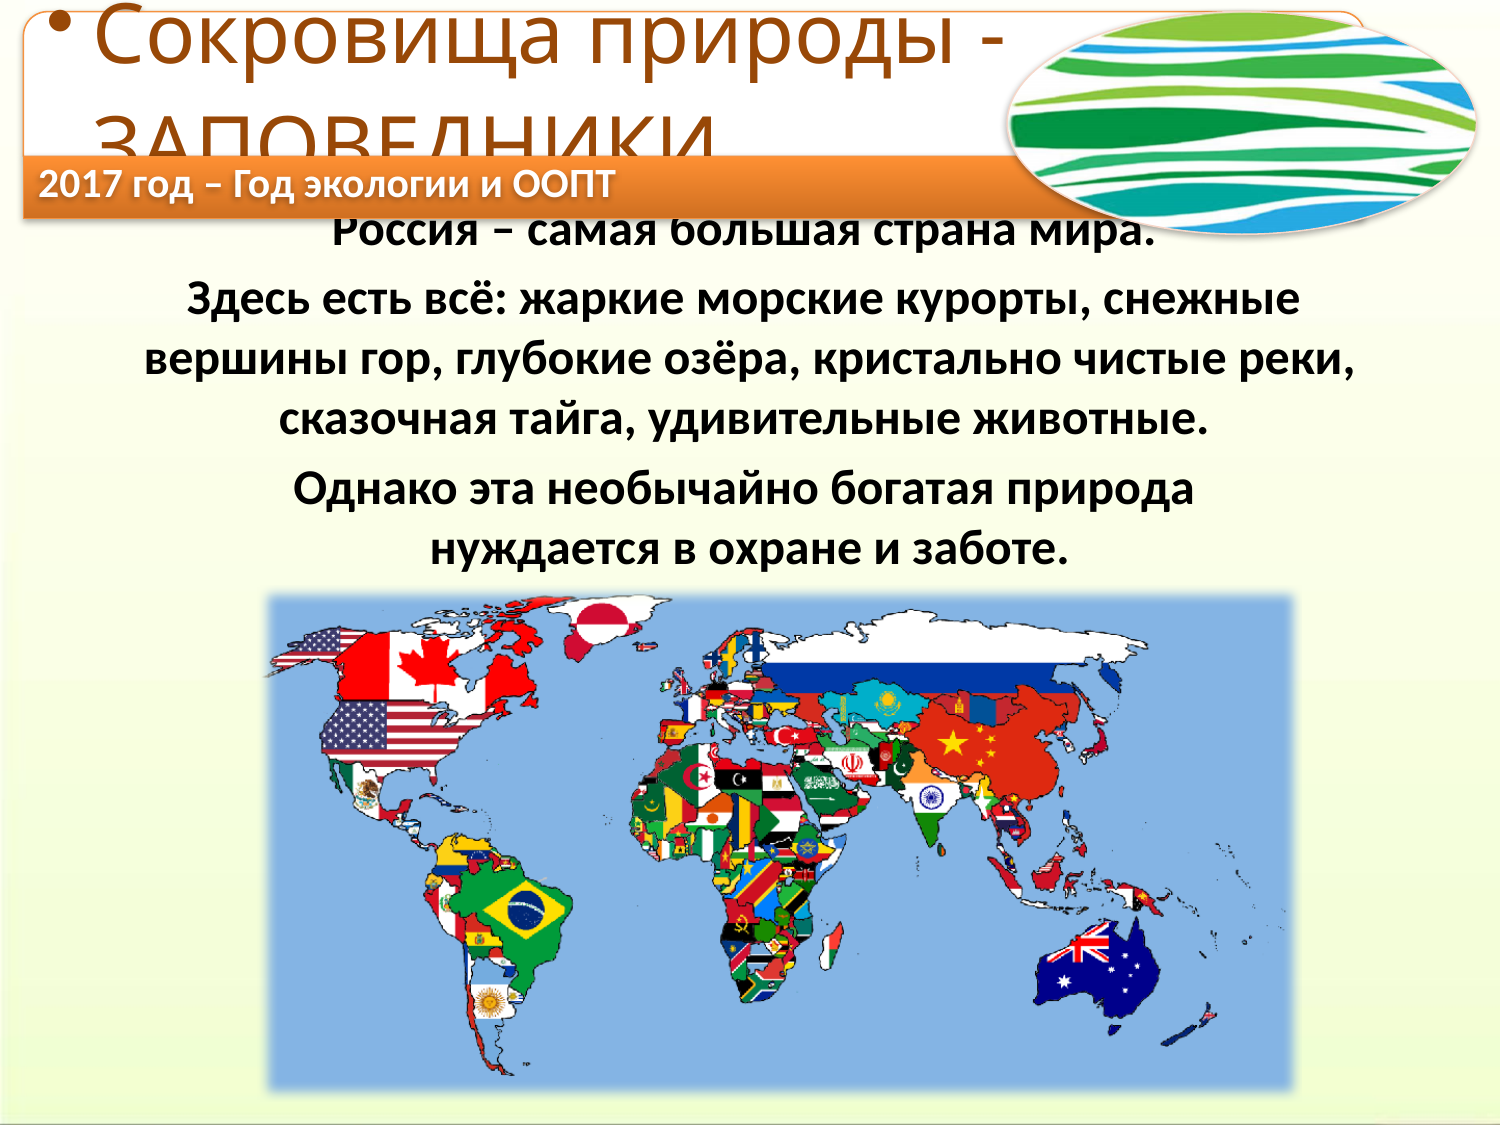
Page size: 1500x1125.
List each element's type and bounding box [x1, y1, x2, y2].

picture [0, 0, 1500, 1125]
text_box [23, 11, 1477, 235]
